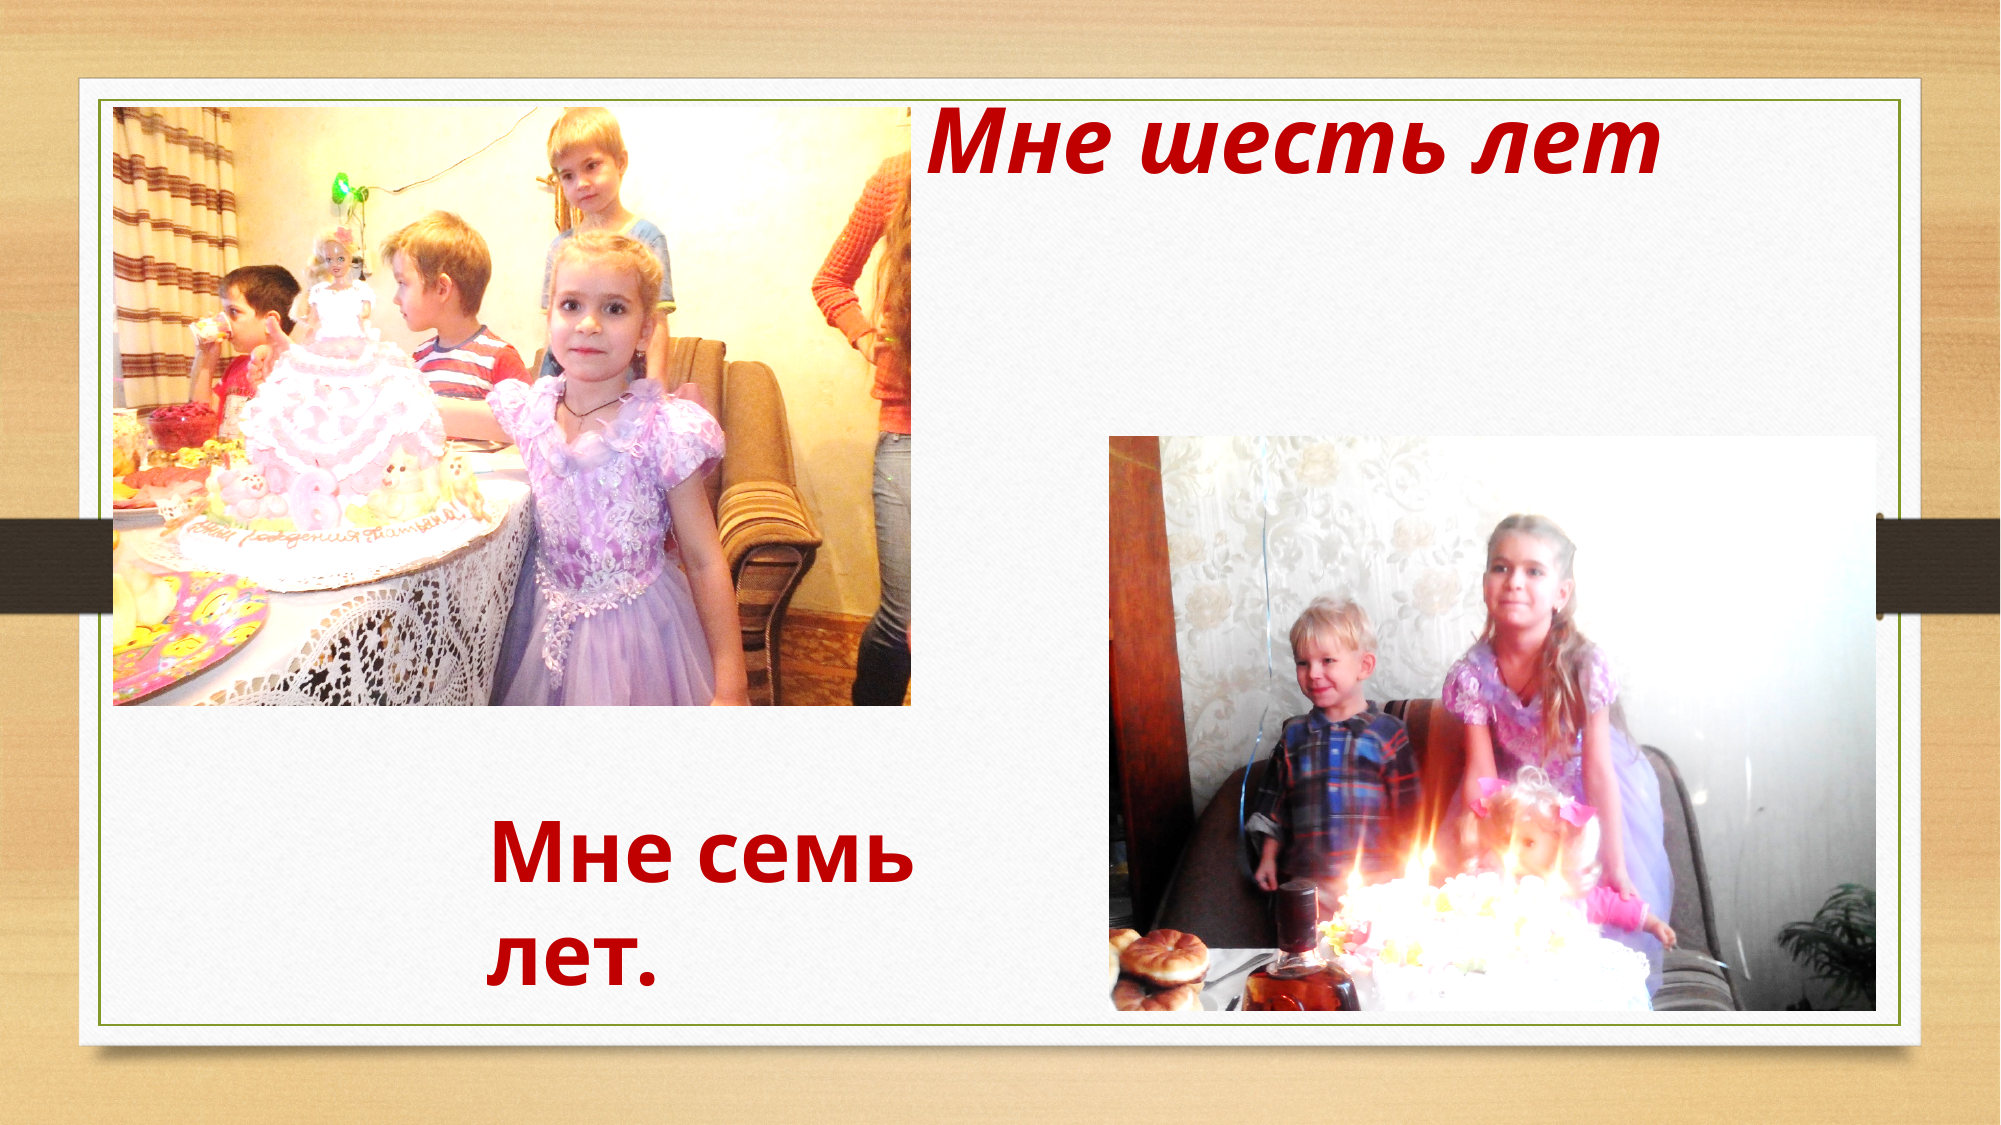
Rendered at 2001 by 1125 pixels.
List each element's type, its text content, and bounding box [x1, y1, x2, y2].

title Мне шесть лет [910, 42, 2000, 231]
text_box Мне семь лет. [472, 790, 1033, 1010]
picture [0, 0, 2001, 1125]
